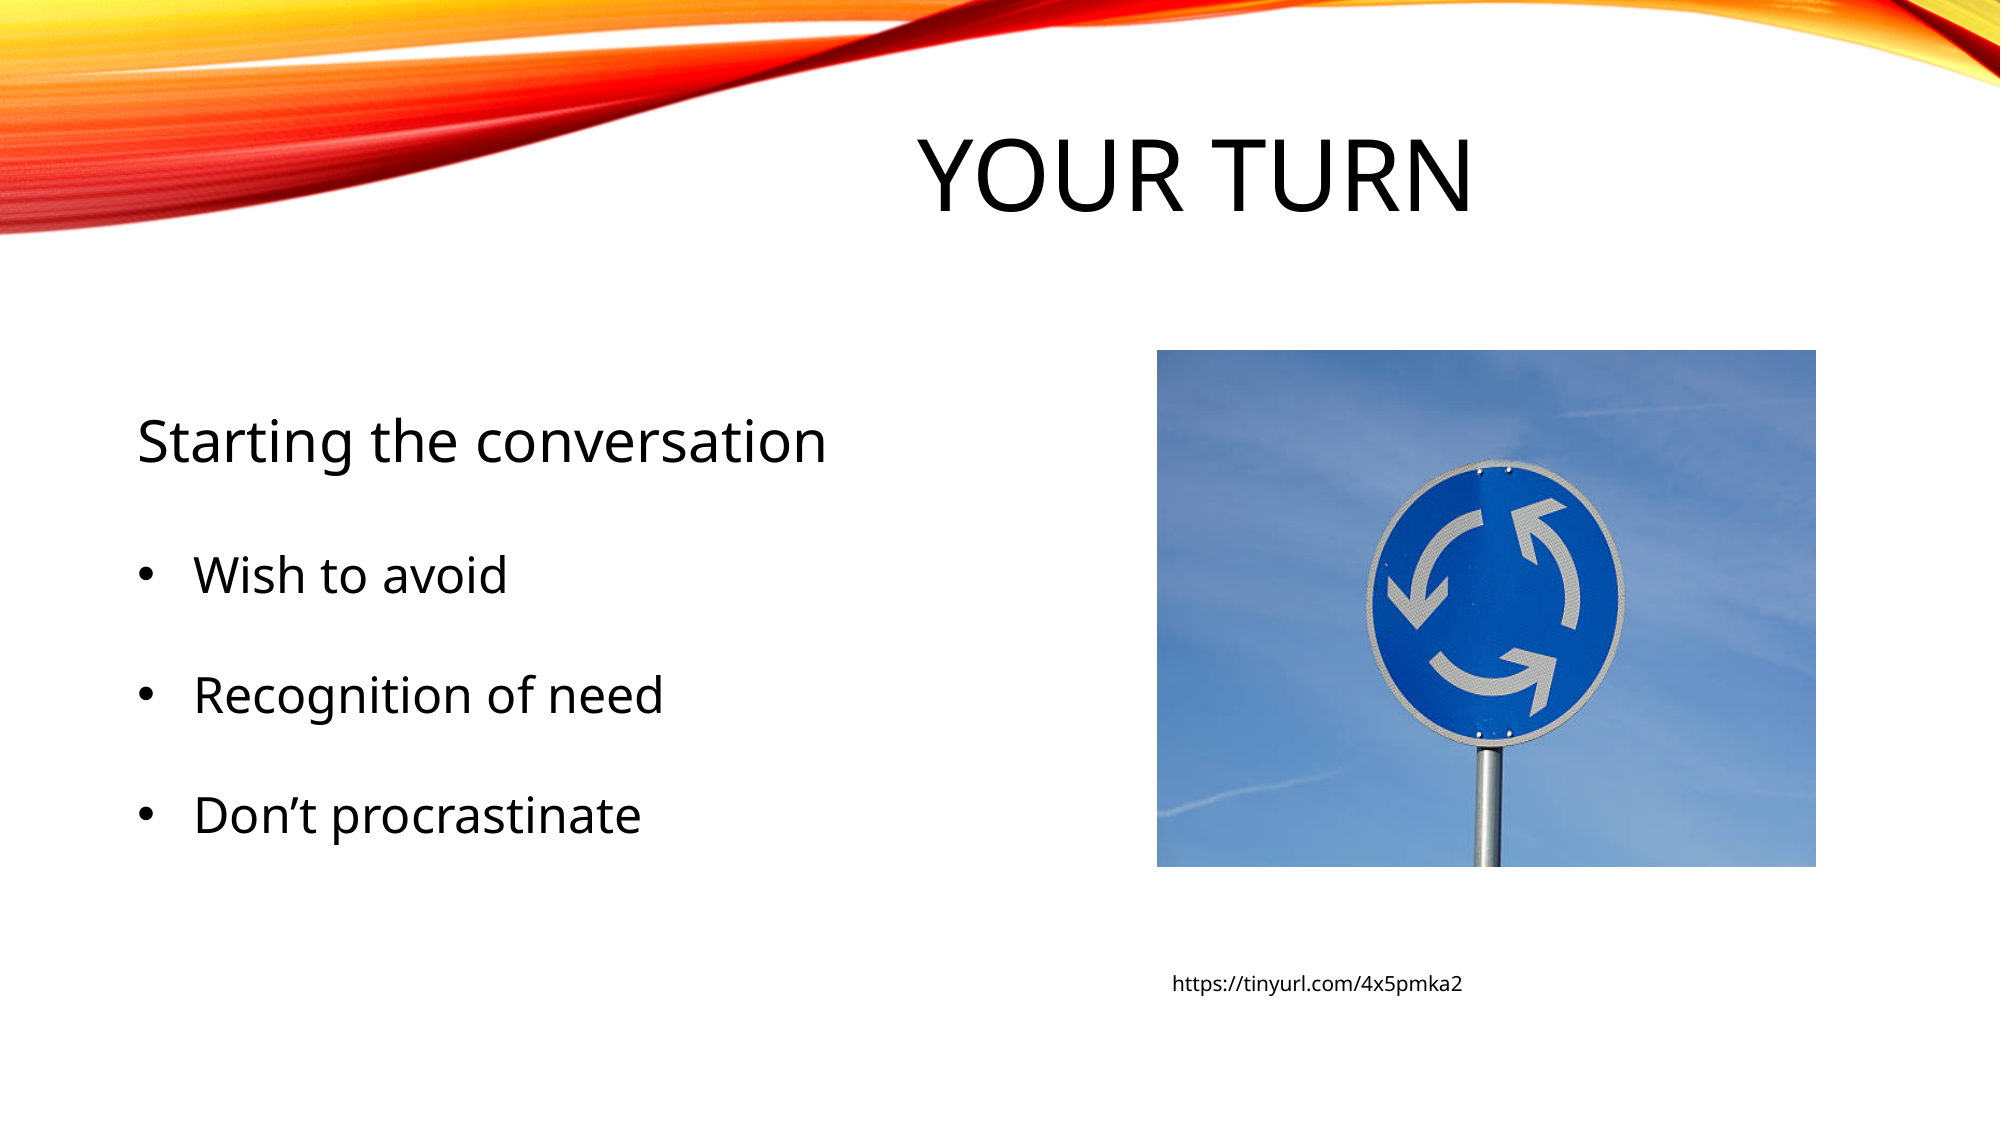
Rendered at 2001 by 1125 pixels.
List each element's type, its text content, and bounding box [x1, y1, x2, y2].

picture [0, 0, 2000, 237]
text_box Starting the conversation Wish to avoid Recognition of need Don’t procrastinate [122, 396, 863, 851]
text_box https://tinyurl.com/4x5pmka2 [1157, 963, 1527, 1003]
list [1157, 350, 1817, 867]
title Your turn [586, 73, 1494, 286]
